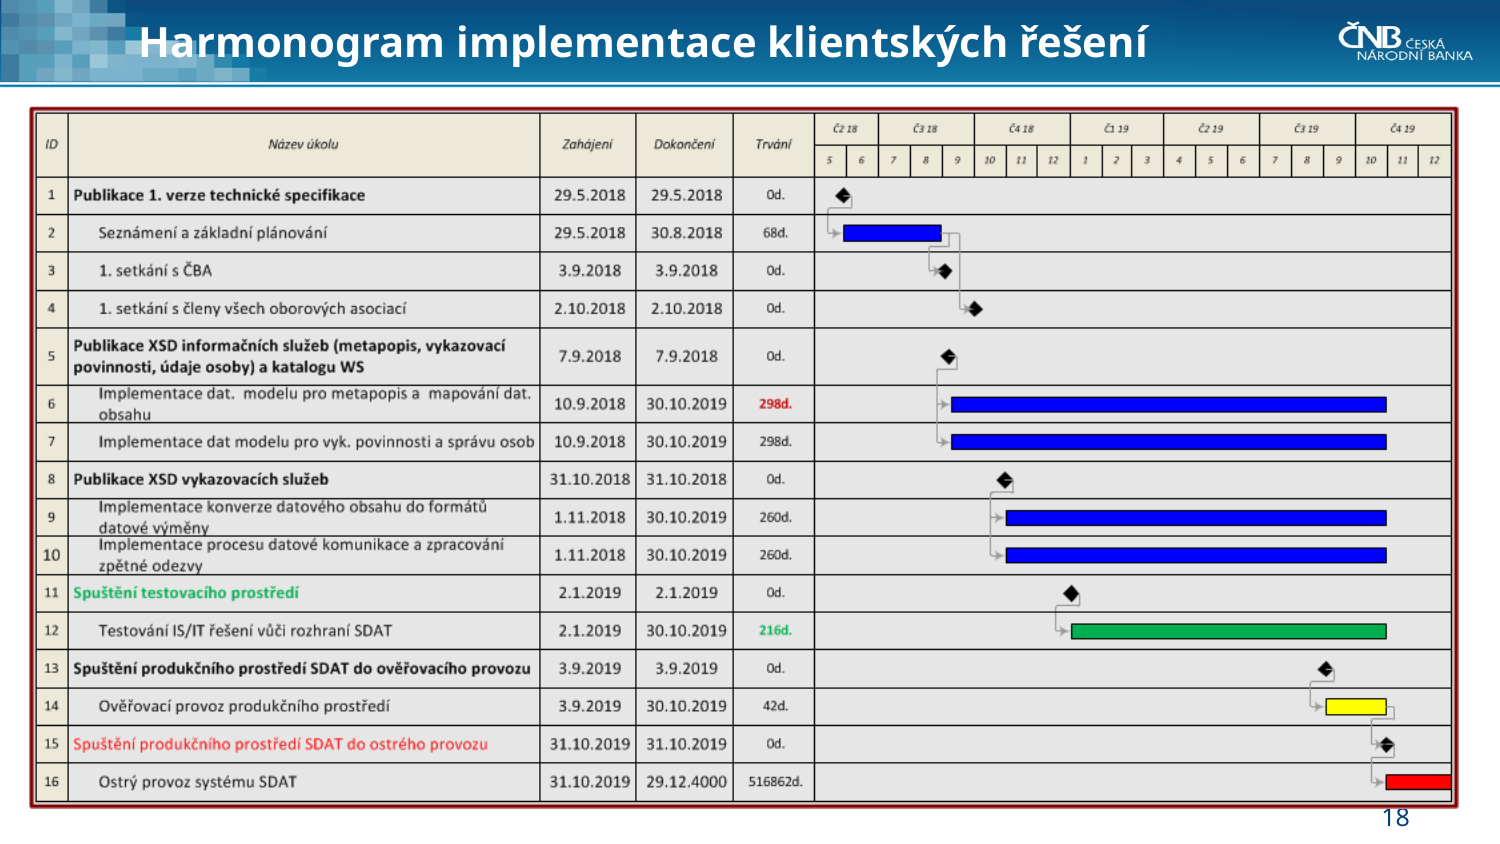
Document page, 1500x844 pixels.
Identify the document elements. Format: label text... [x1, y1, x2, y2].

picture [29, 105, 1459, 809]
title Harmonogram implementace klientských řešení [123, 9, 1294, 72]
picture [0, 0, 1500, 89]
slide_number 18 [1074, 818, 1425, 839]
